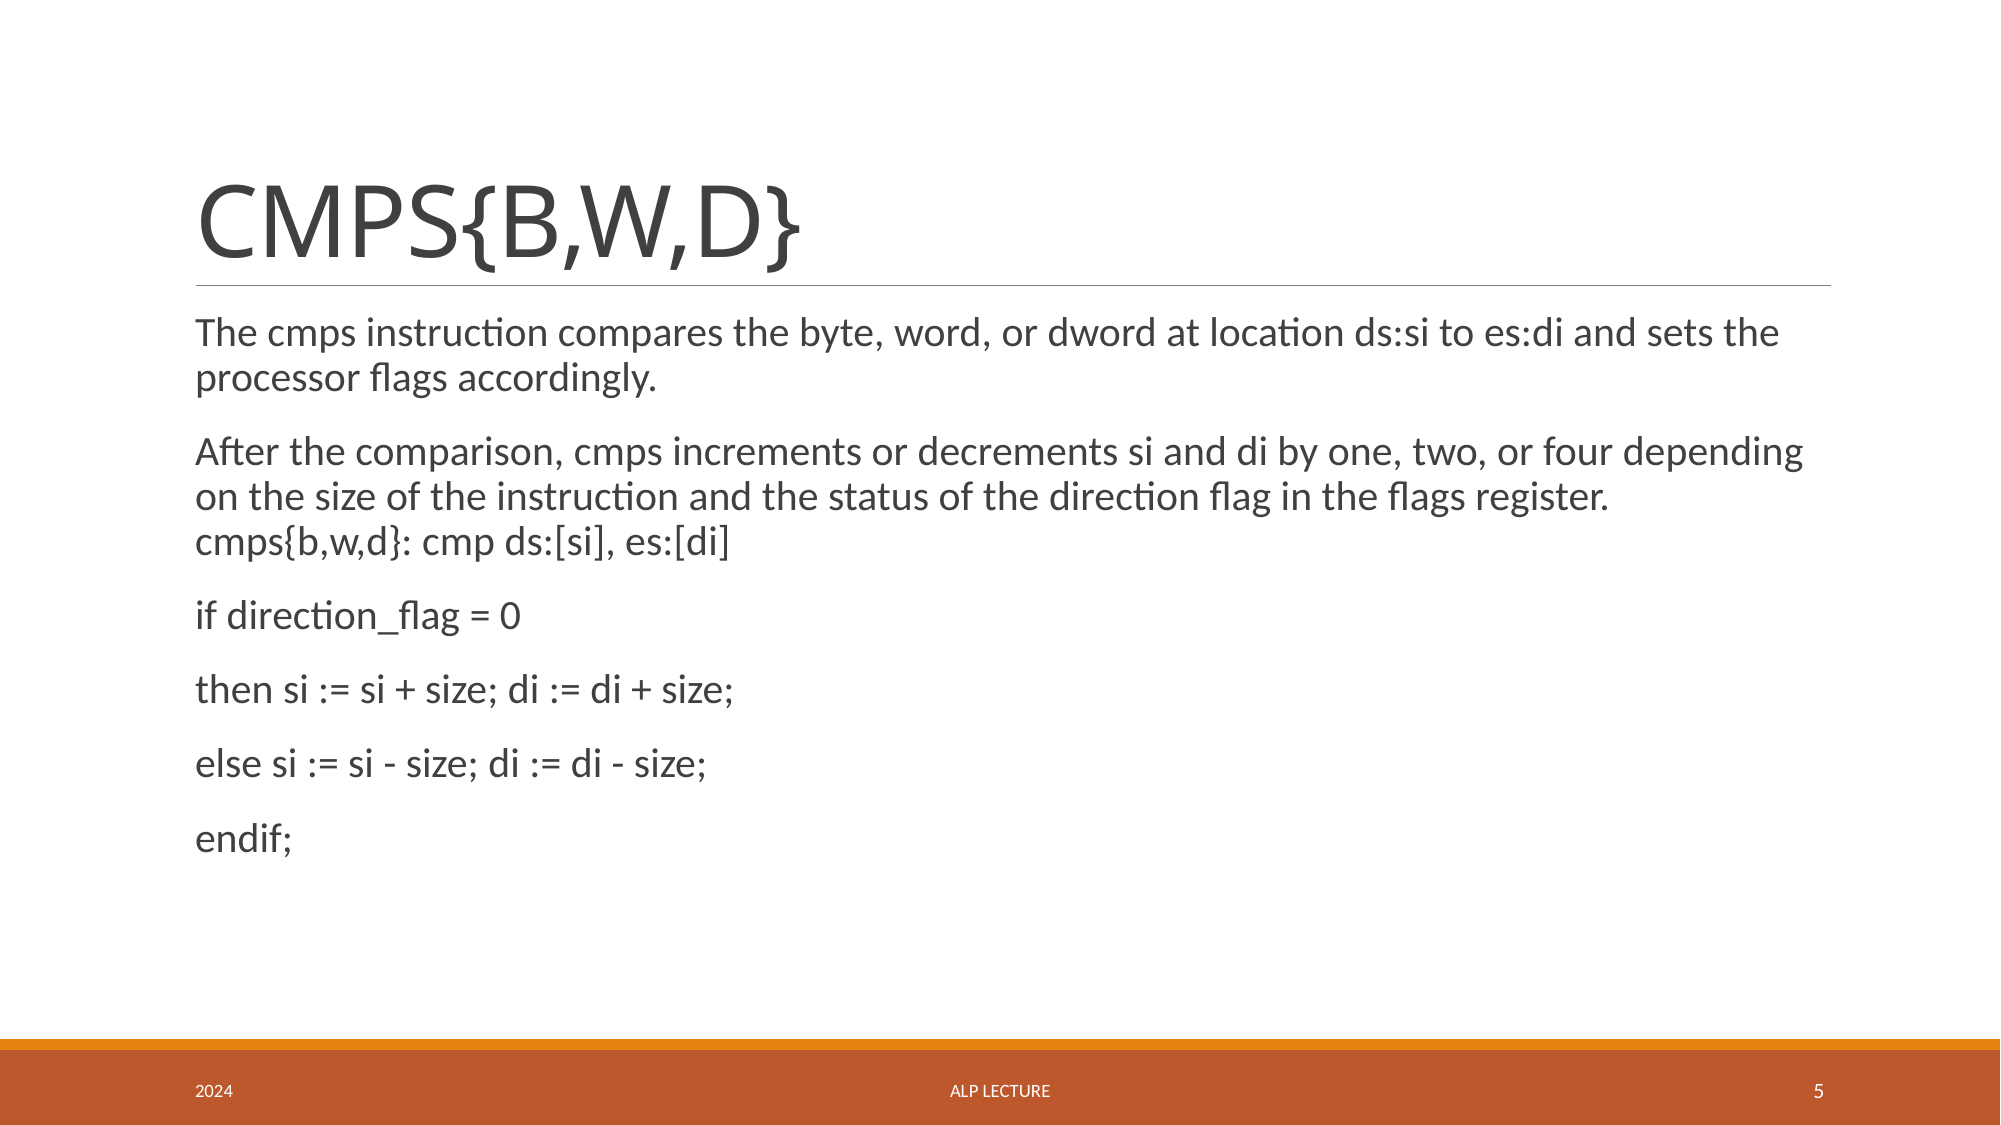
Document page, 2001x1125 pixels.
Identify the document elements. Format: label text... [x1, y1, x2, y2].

title CMPS{B,W,D} [180, 47, 1830, 285]
slide_number 5 [1624, 1059, 1840, 1120]
slide_number 2024 [180, 1059, 586, 1120]
footer ALP LECTURE [604, 1059, 1396, 1120]
list The cmps instruction compares the byte, word, or dword at location ds:si to es:di and sets the processor flags accordingly. After the comparison, cmps increments or decrements si and di by one, two, or four depending on the size of the instruction and the status of the direction flag in the flags register. cmps{b,w,d}: cmp ds:[si], es:[di] if direction_flag = 0 then si := si + size; di := di + size; else si := si - size; di := di - size; endif; [180, 302, 1830, 963]
